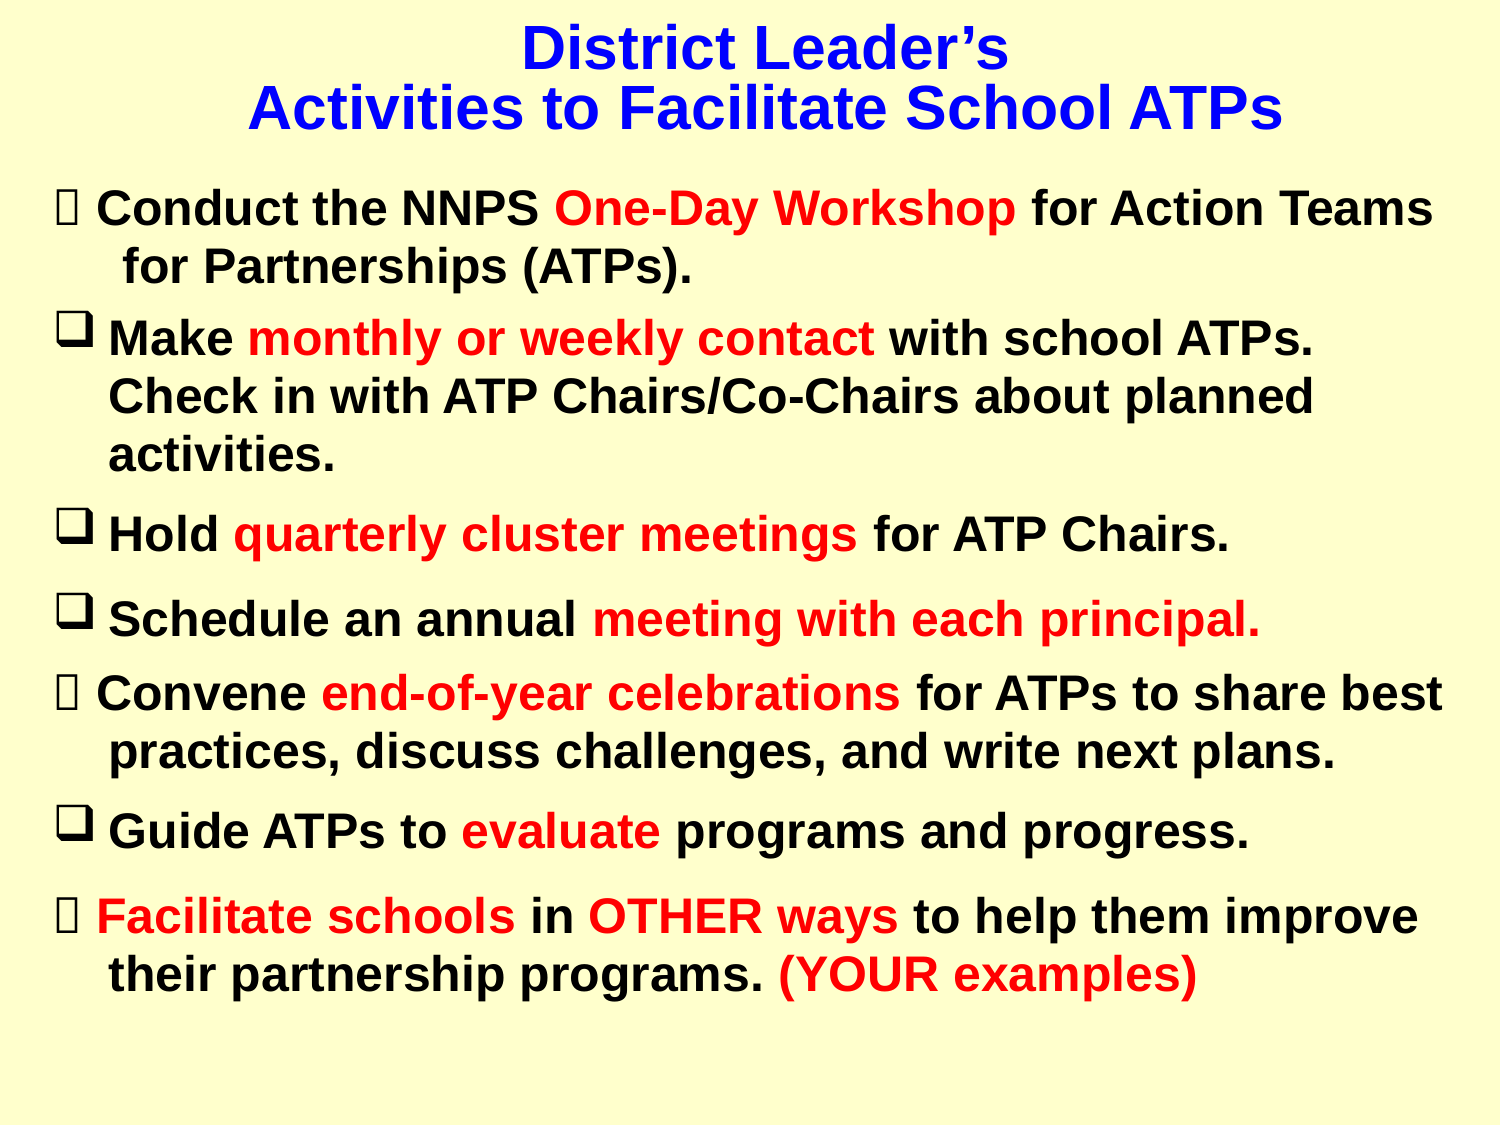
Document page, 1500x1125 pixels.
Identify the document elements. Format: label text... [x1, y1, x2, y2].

list  Conduct the NNPS One-Day Workshop for Action Teams for Partnerships (ATPs). Make monthly or weekly contact with school ATPs. Check in with ATP Chairs/Co-Chairs about planned activities. Hold quarterly cluster meetings for ATP Chairs. Schedule an annual meeting with each principal.  Convene end-of-year celebrations for ATPs to share best practices, discuss challenges, and write next plans. Guide ATPs to evaluate programs and progress.  Facilitate schools in OTHER ways to help them improve their partnership programs. (YOUR examples) [37, 174, 1500, 825]
title District Leader’s Activities to Facilitate School ATPs [75, 87, 1475, 151]
